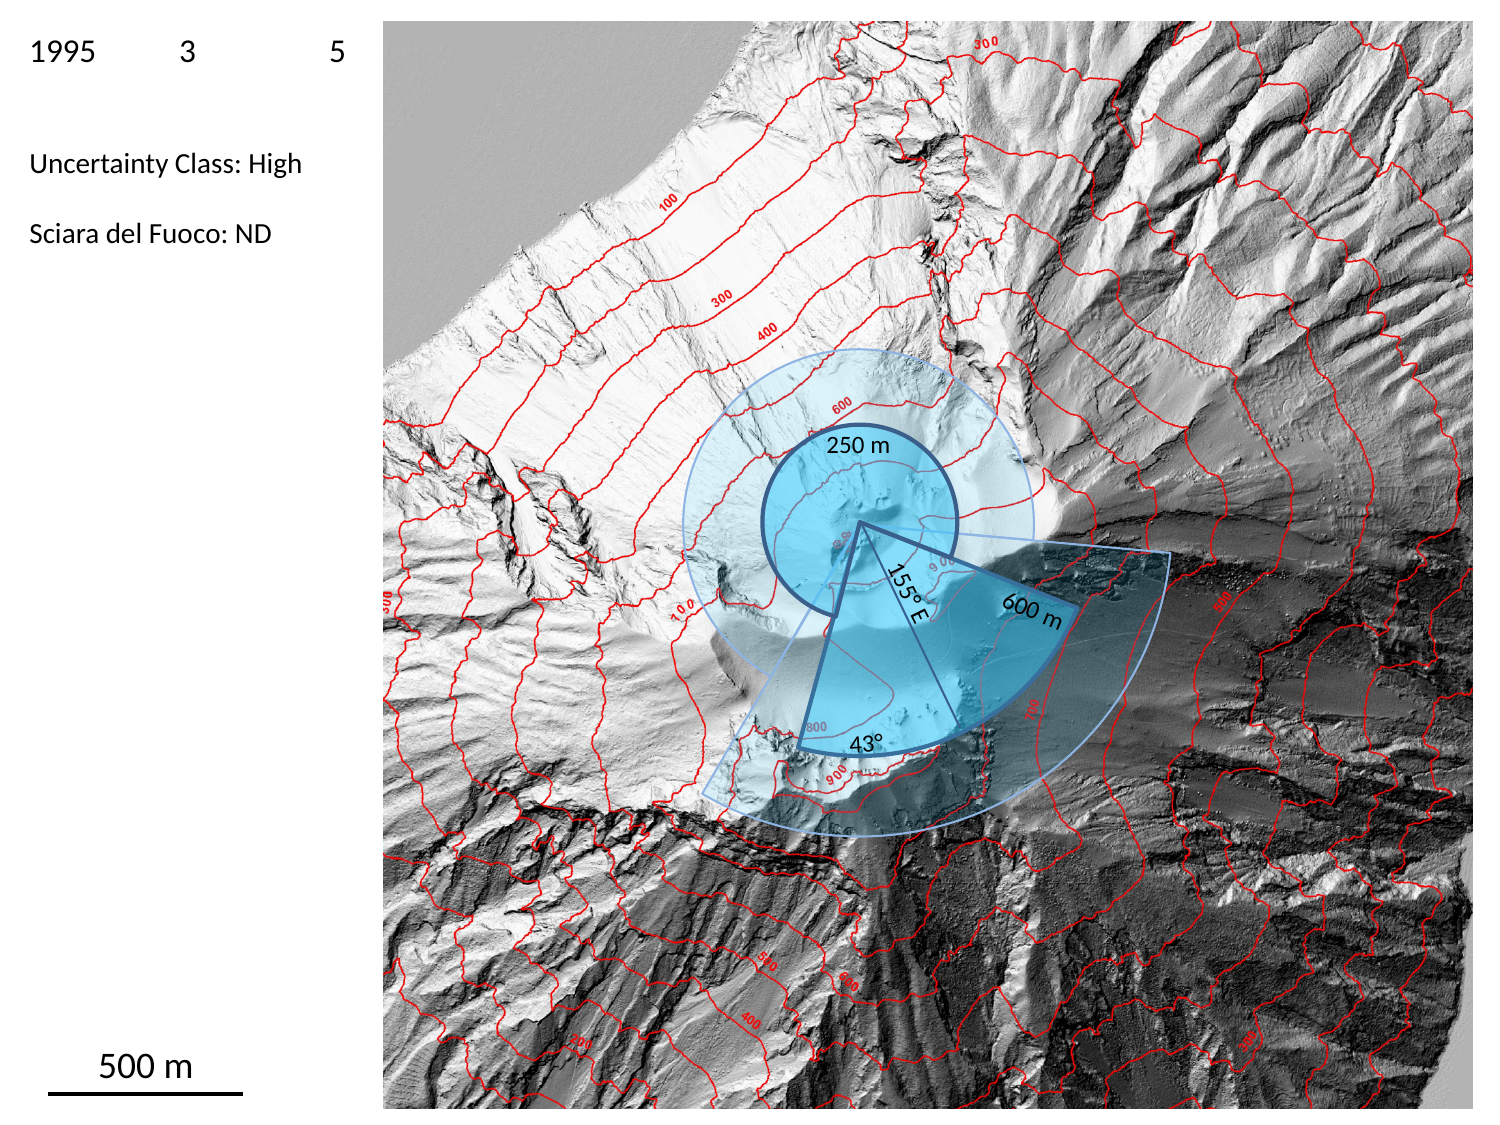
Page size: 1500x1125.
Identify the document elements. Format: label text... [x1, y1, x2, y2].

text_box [860, 522, 961, 729]
text_box 1995 3 5 [14, 21, 361, 77]
text_box 500 m [83, 1033, 209, 1093]
picture [383, 21, 1474, 1109]
text_box Uncertainty Class: High Sciara del Fuoco: ND [14, 137, 318, 257]
